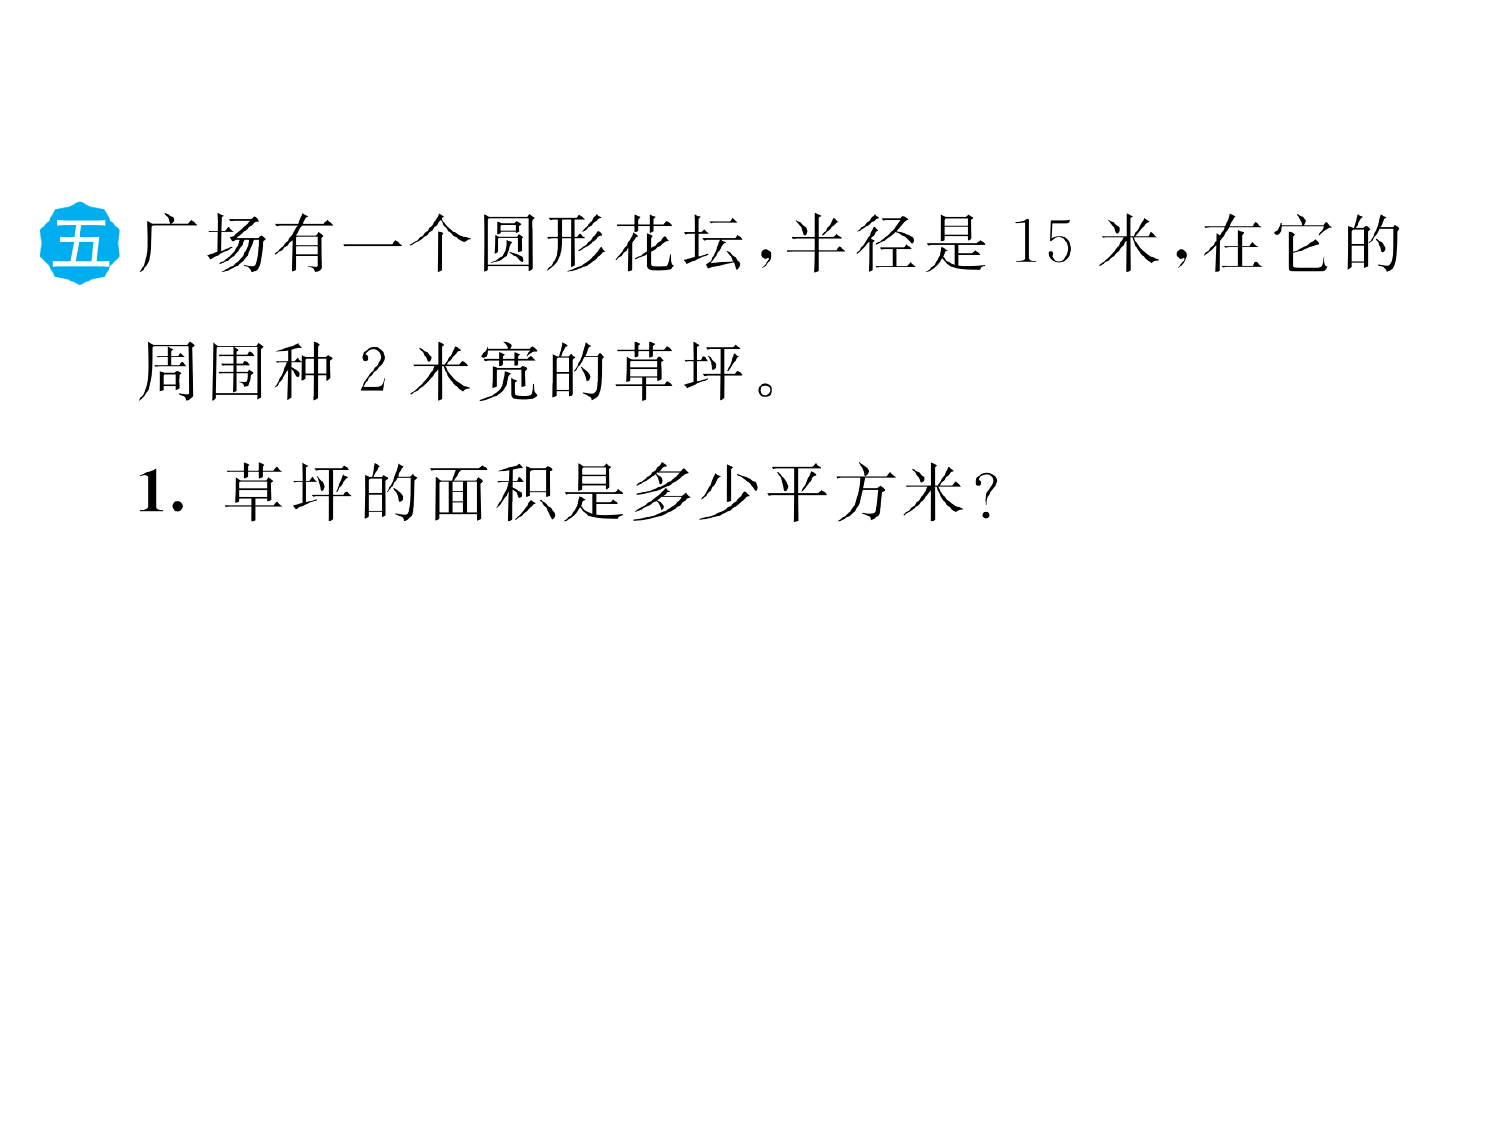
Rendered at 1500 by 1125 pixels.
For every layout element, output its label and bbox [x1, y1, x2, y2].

picture [35, 177, 1453, 896]
